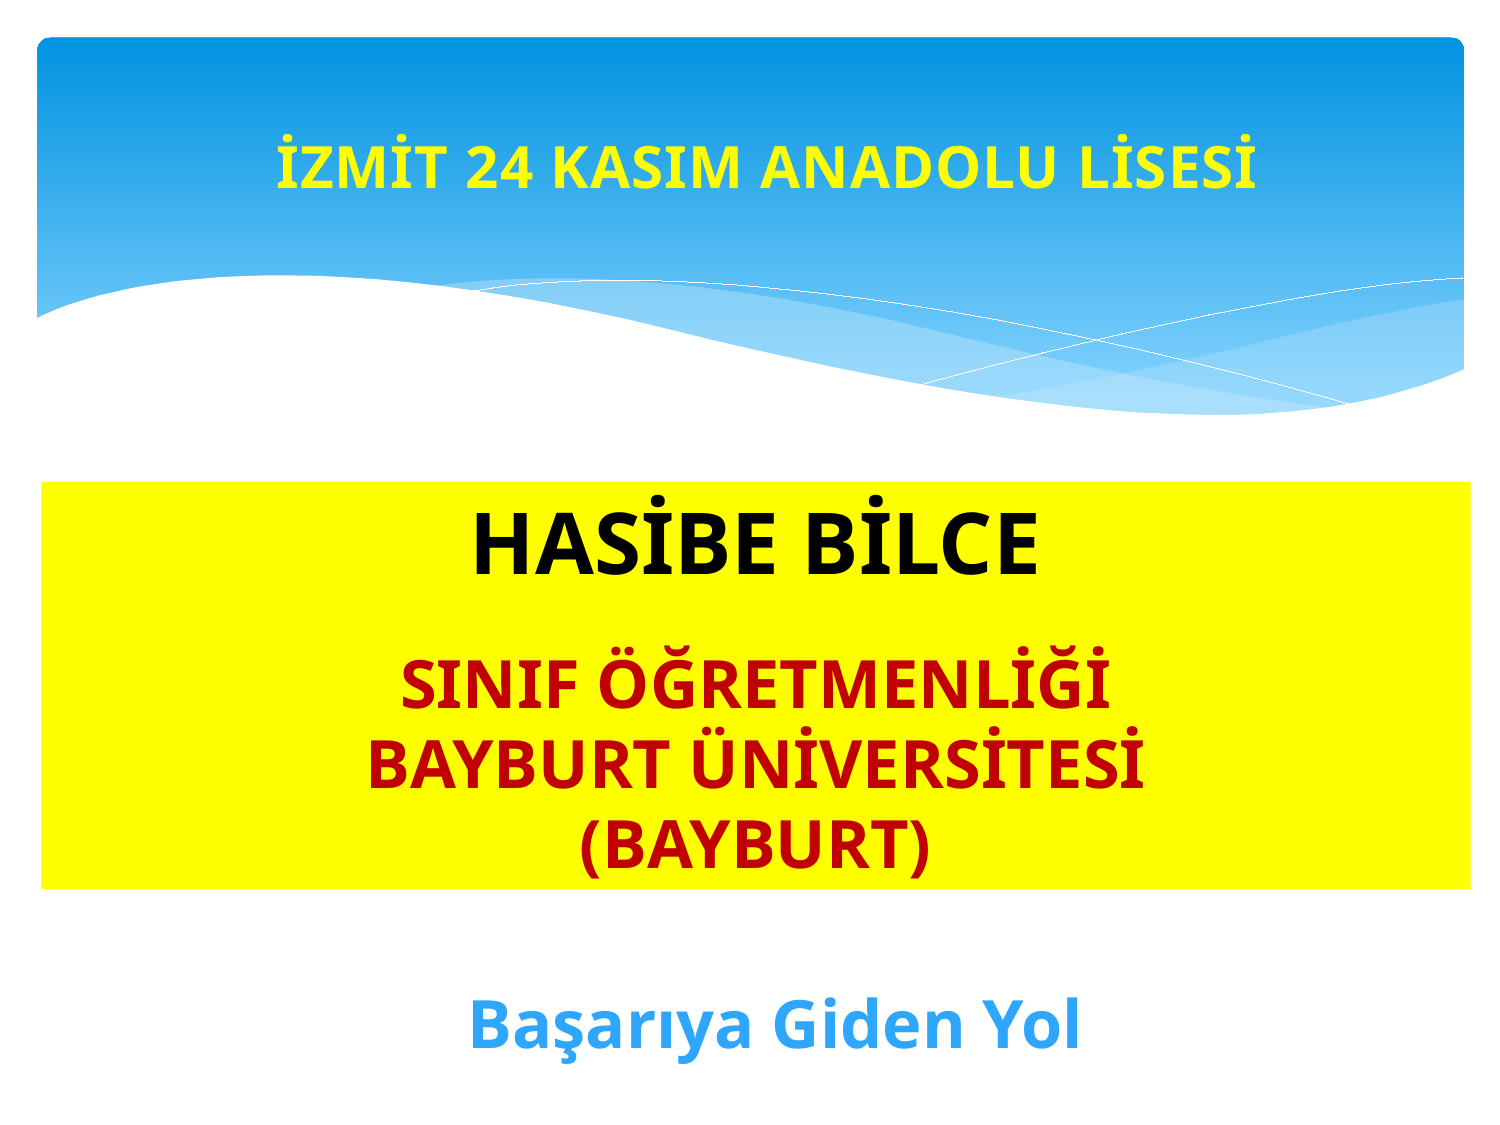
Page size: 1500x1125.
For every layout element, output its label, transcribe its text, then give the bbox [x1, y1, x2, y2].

text_box Başarıya Giden Yol [437, 974, 1114, 1070]
text_box HASİBE BİLCE SINIF ÖĞRETMENLİĞİ BAYBURT ÜNİVERSİTESİ (BAYBURT) [41, 481, 1471, 890]
text_box İZMİT 24 KASIM ANADOLU LİSESİ [194, 122, 1341, 207]
